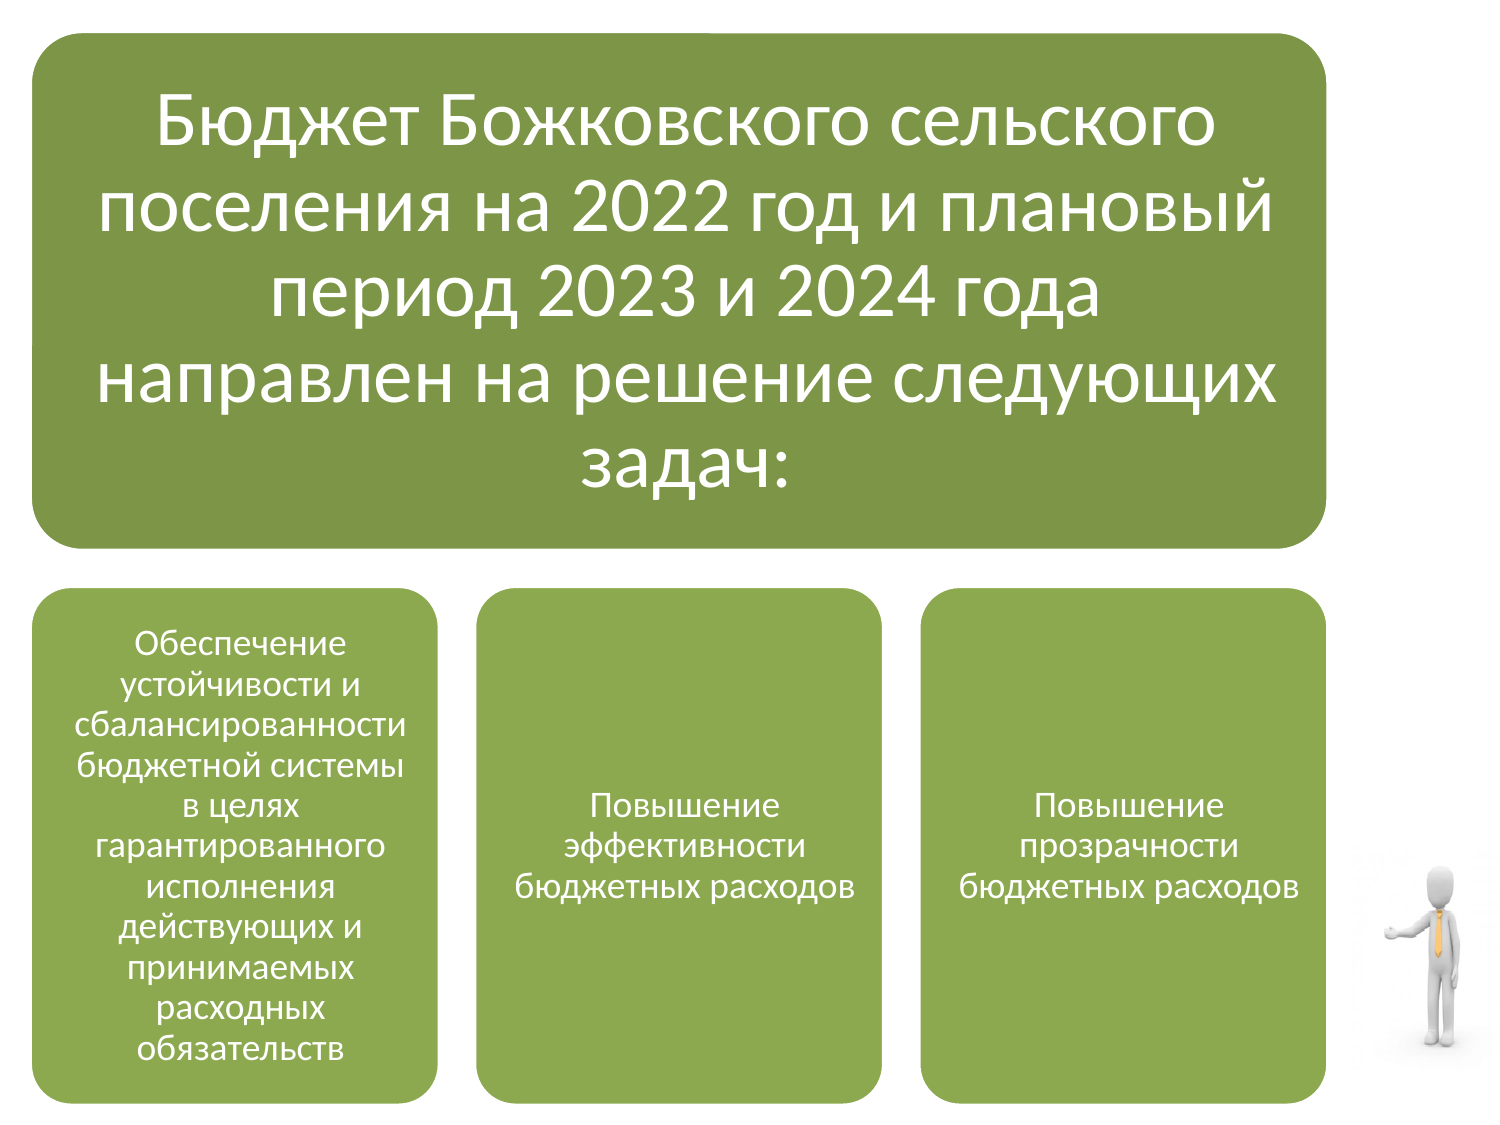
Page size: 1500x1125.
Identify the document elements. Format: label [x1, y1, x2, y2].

list [29, 30, 1329, 1107]
picture [1352, 845, 1500, 1071]
